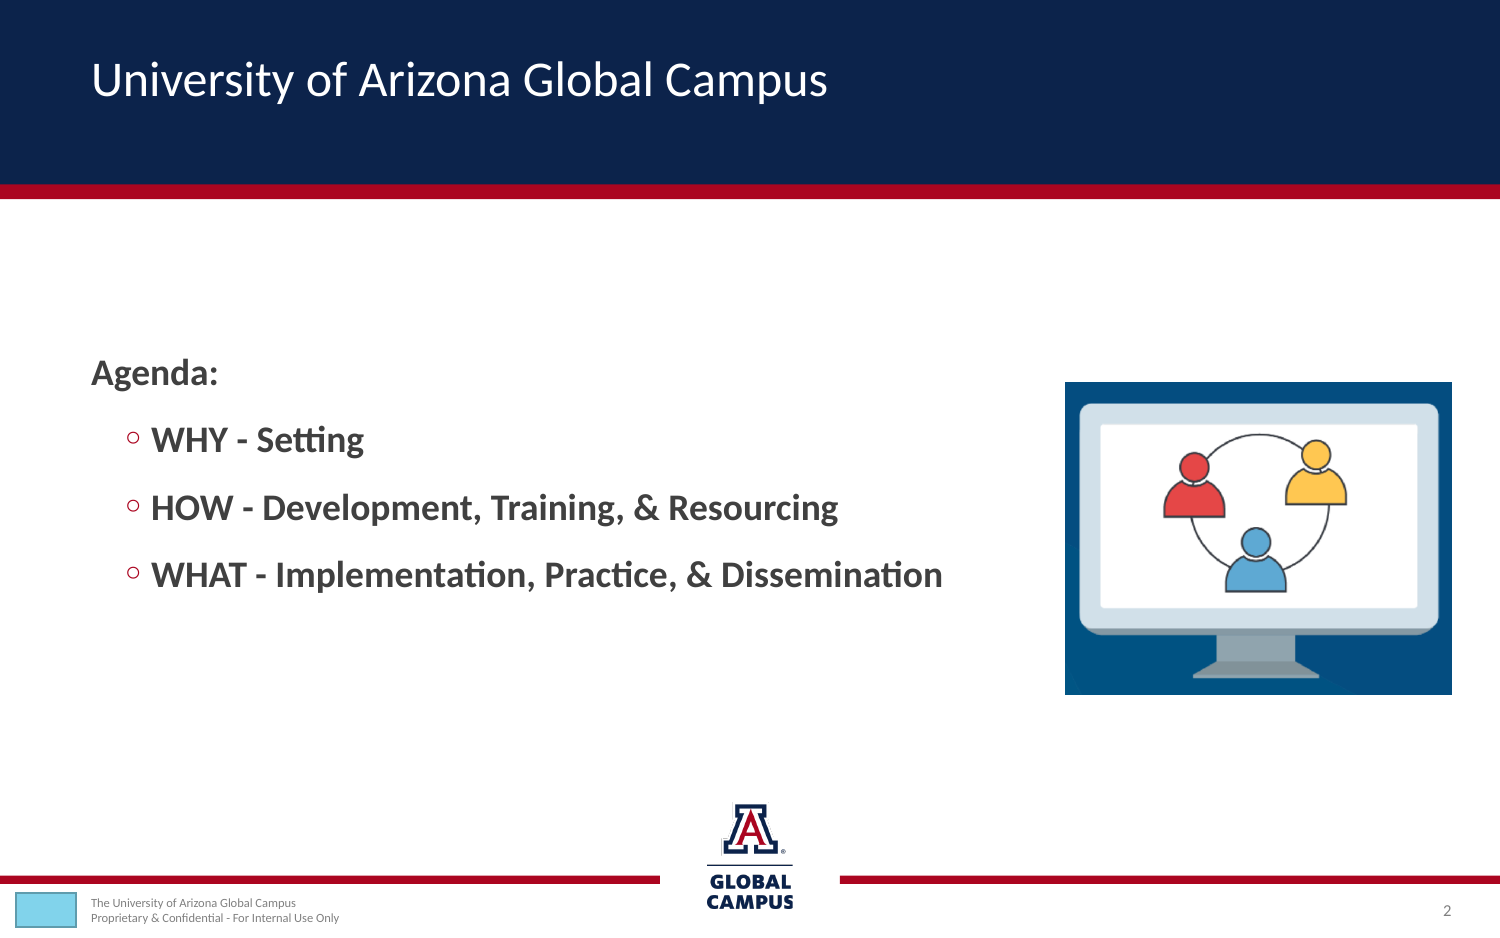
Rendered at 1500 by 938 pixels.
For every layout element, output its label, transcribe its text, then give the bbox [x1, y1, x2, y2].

slide_number 2 [1374, 891, 1452, 929]
picture [1065, 382, 1452, 695]
list Agenda: WHY - Setting HOW - Development, Training, & Resourcing WHAT - Implementation, Practice, & Dissemination [76, 313, 1110, 865]
text_box [15, 892, 77, 928]
title University of Arizona Global Campus [76, 50, 1424, 111]
